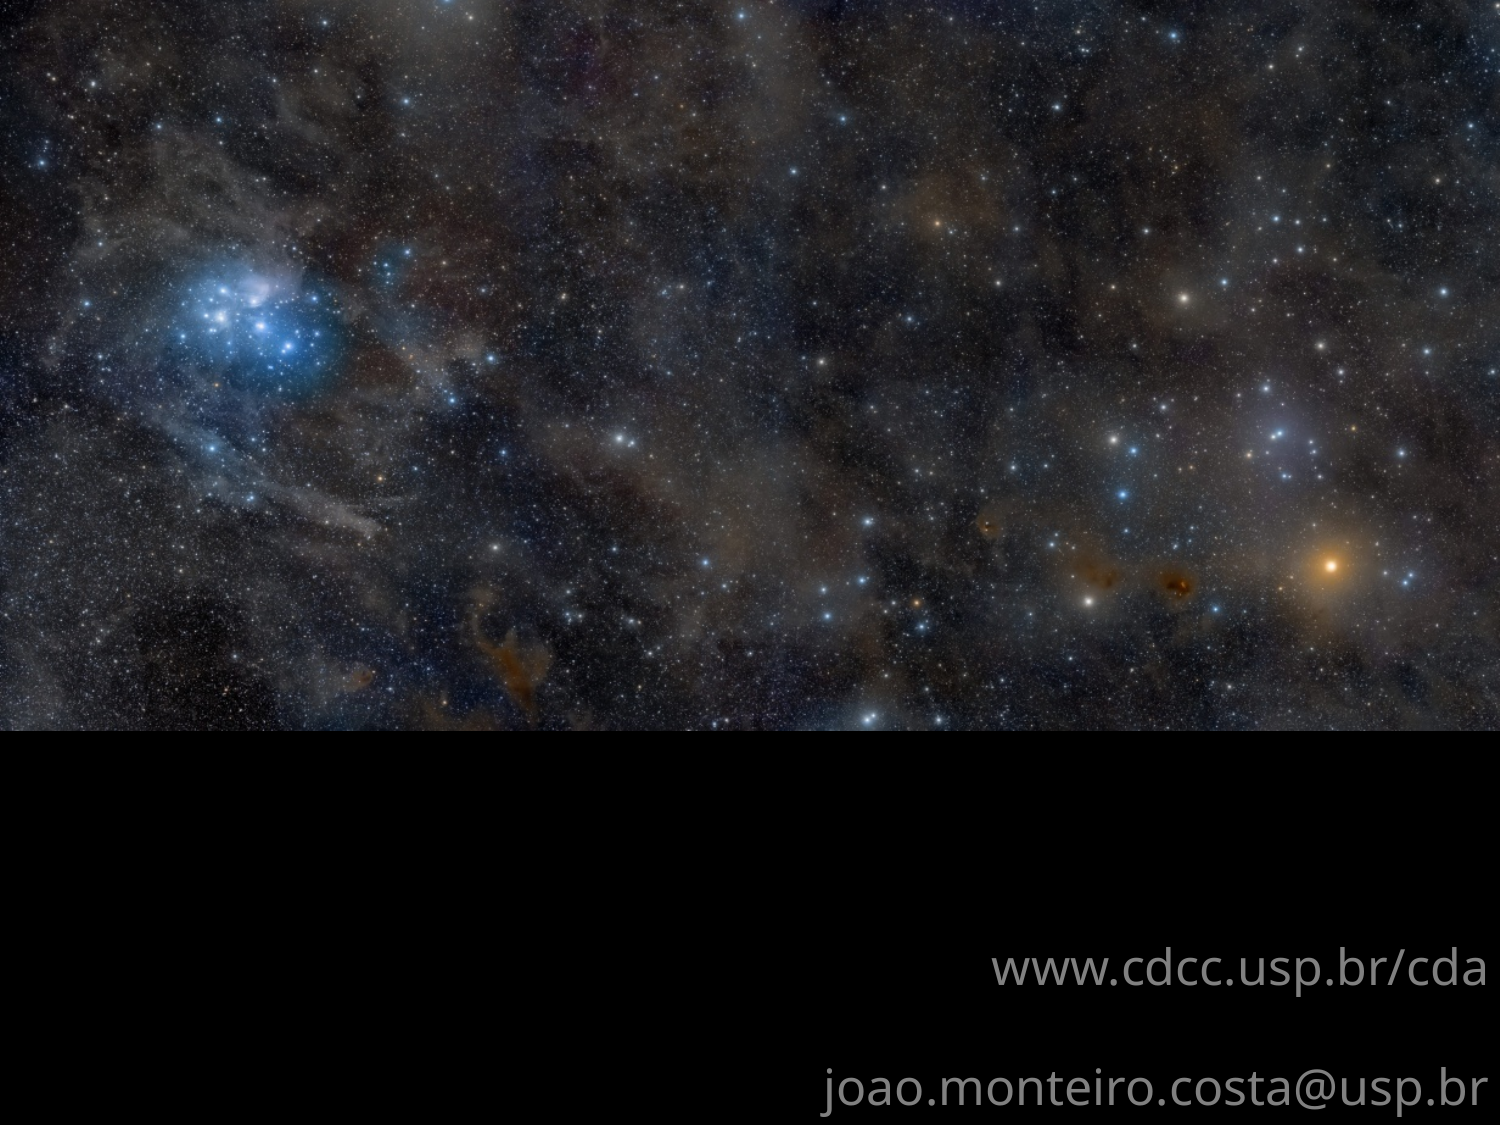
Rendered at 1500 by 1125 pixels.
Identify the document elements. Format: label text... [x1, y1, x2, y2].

text_box www.cdcc.usp.br/cda joao.monteiro.costa@usp.br [476, 928, 1500, 1123]
picture [0, 0, 1500, 731]
